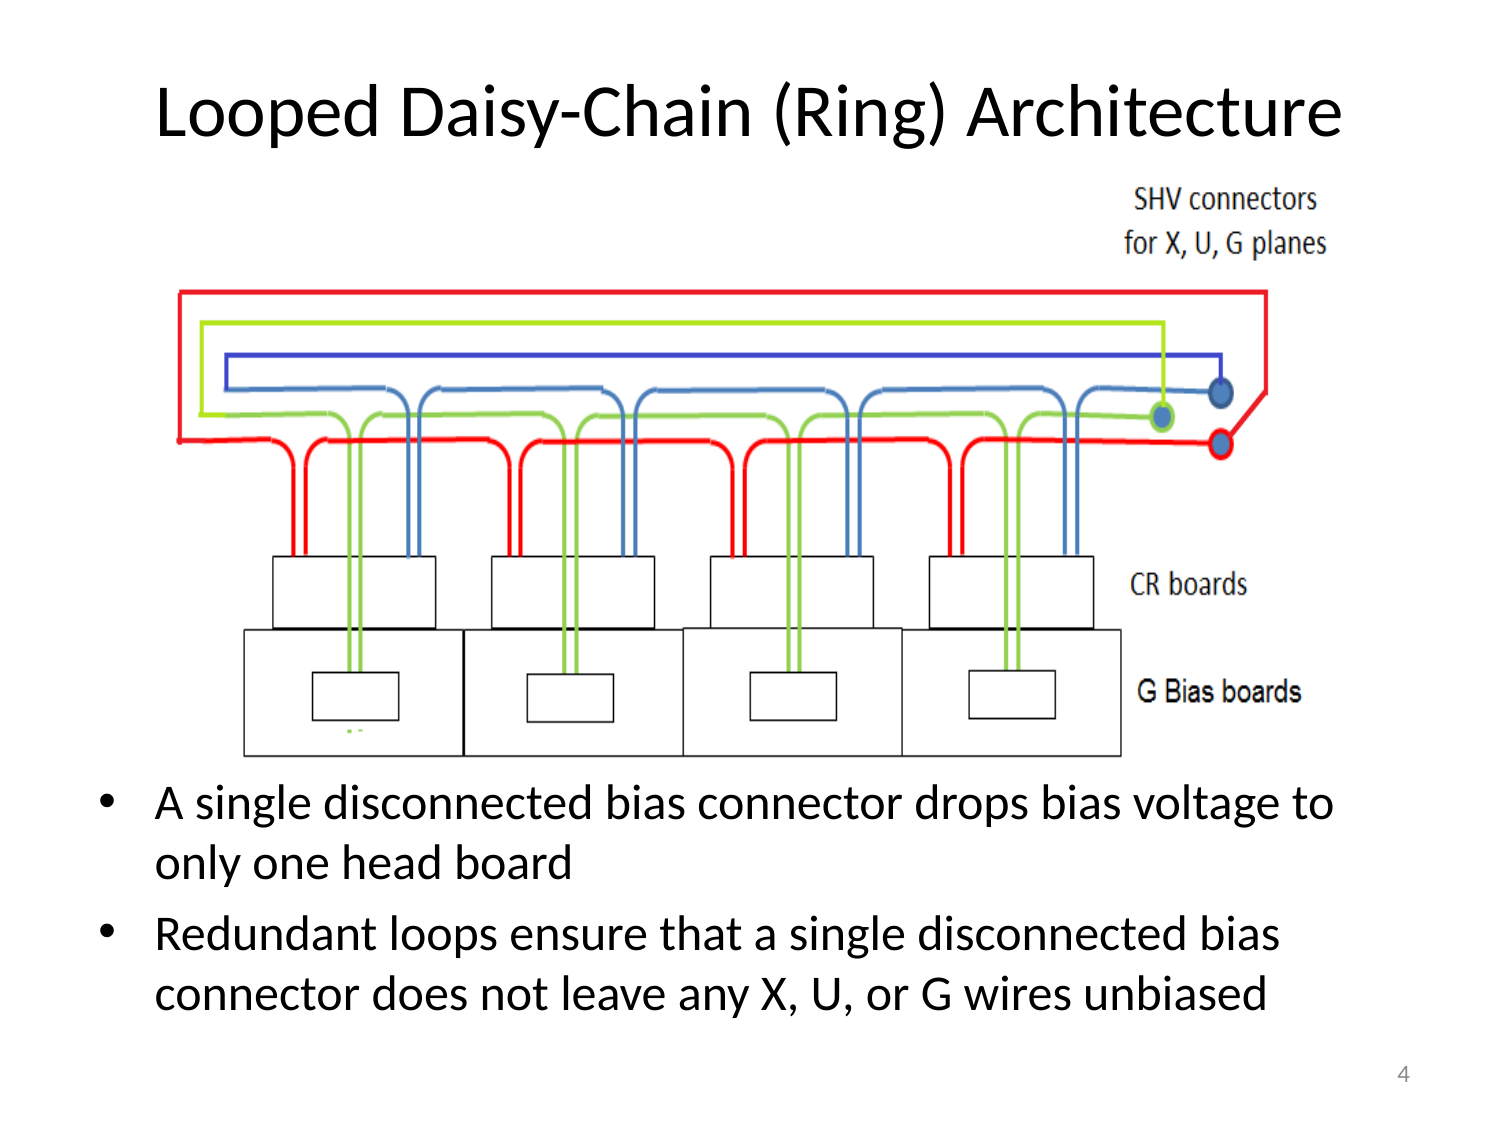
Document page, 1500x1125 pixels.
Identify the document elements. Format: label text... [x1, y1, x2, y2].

picture [152, 162, 1353, 788]
title Looped Daisy-Chain (Ring) Architecture [75, 12, 1425, 200]
slide_number 4 [1074, 1042, 1425, 1103]
text_box A single disconnected bias connector drops bias voltage to only one head board Redundant loops ensure that a single disconnected bias connector does not leave any X, U, or G wires unbiased [83, 762, 1434, 1100]
